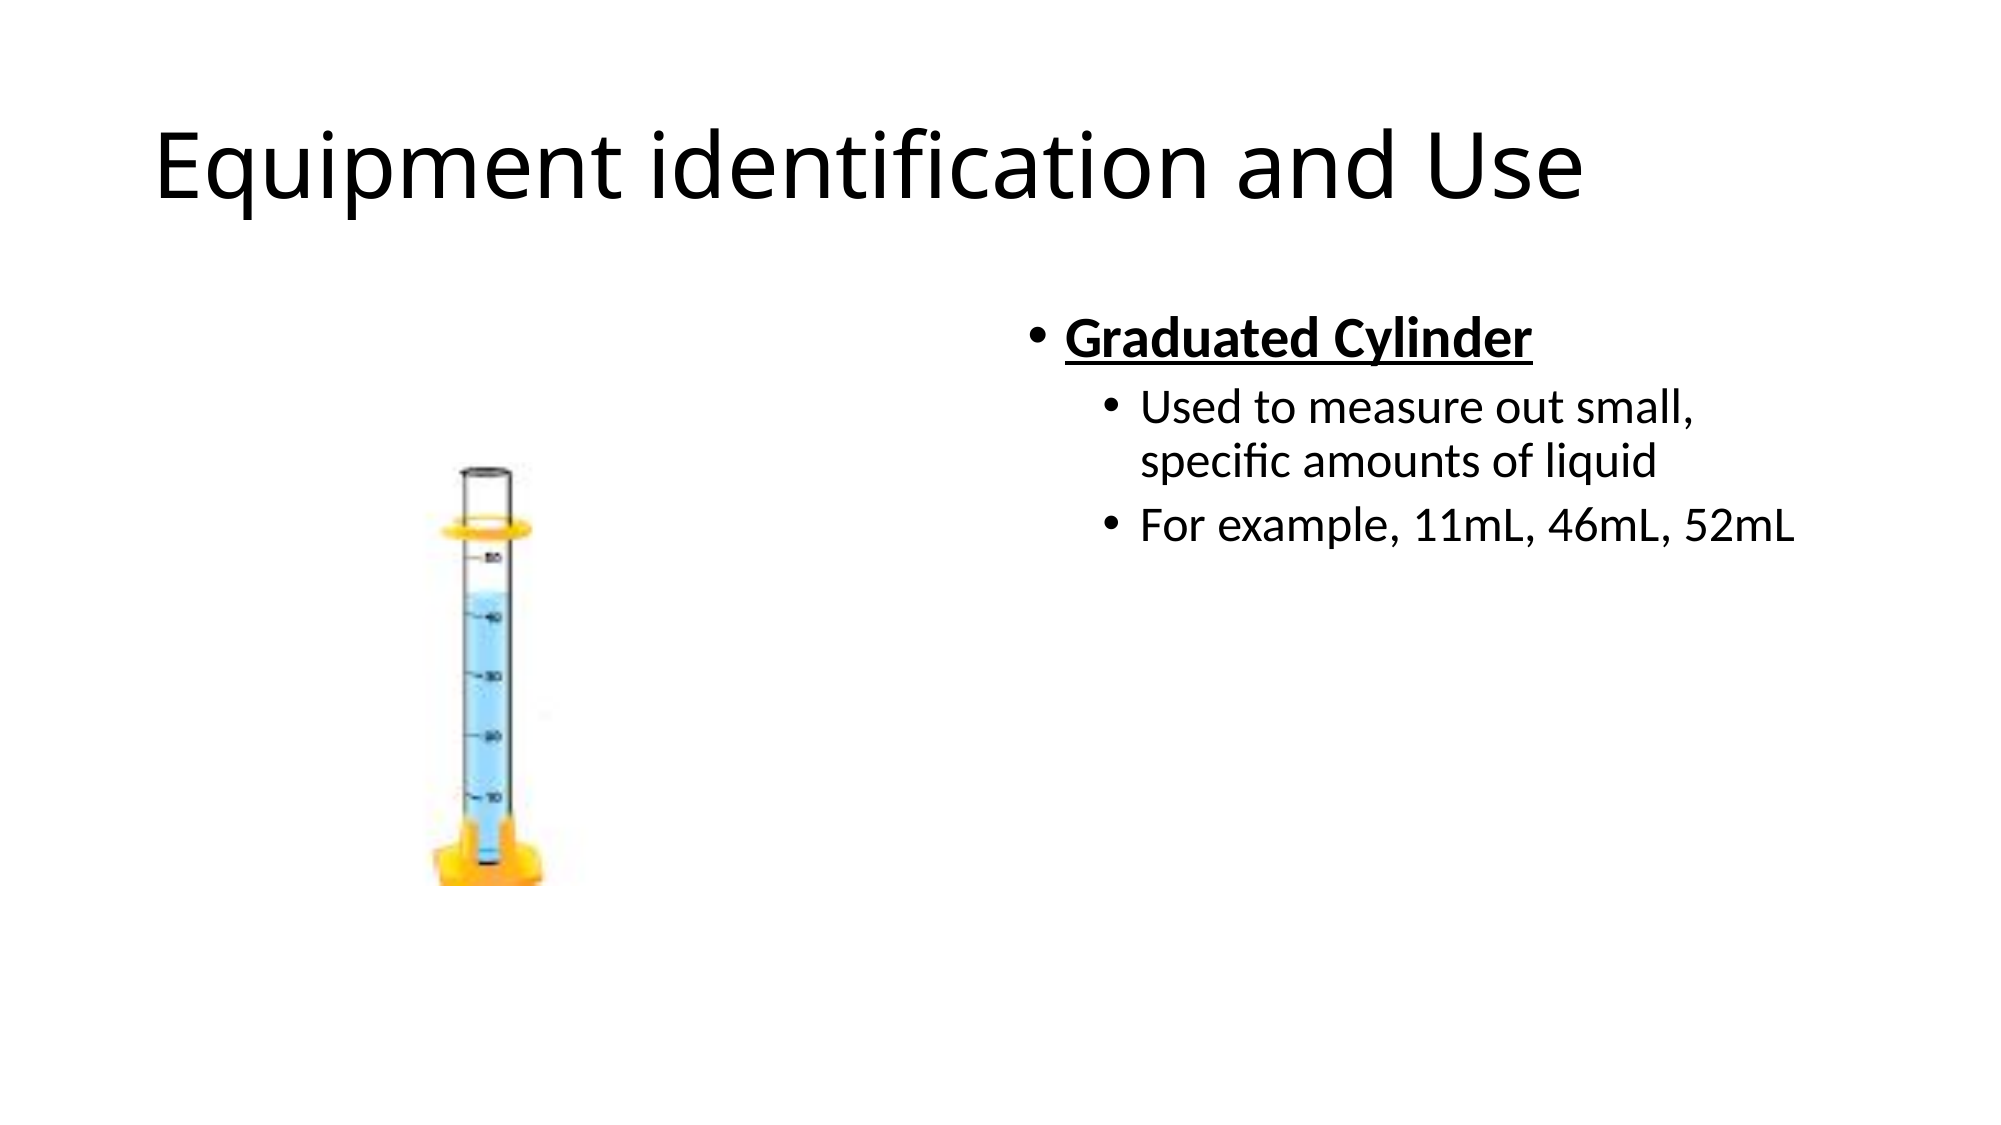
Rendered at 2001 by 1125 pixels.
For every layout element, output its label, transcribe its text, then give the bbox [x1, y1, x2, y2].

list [217, 462, 737, 886]
list Graduated Cylinder Used to measure out small, specific amounts of liquid For example, 11mL, 46mL, 52mL [1012, 299, 1863, 1014]
title Equipment identification and Use [137, 59, 1863, 278]
